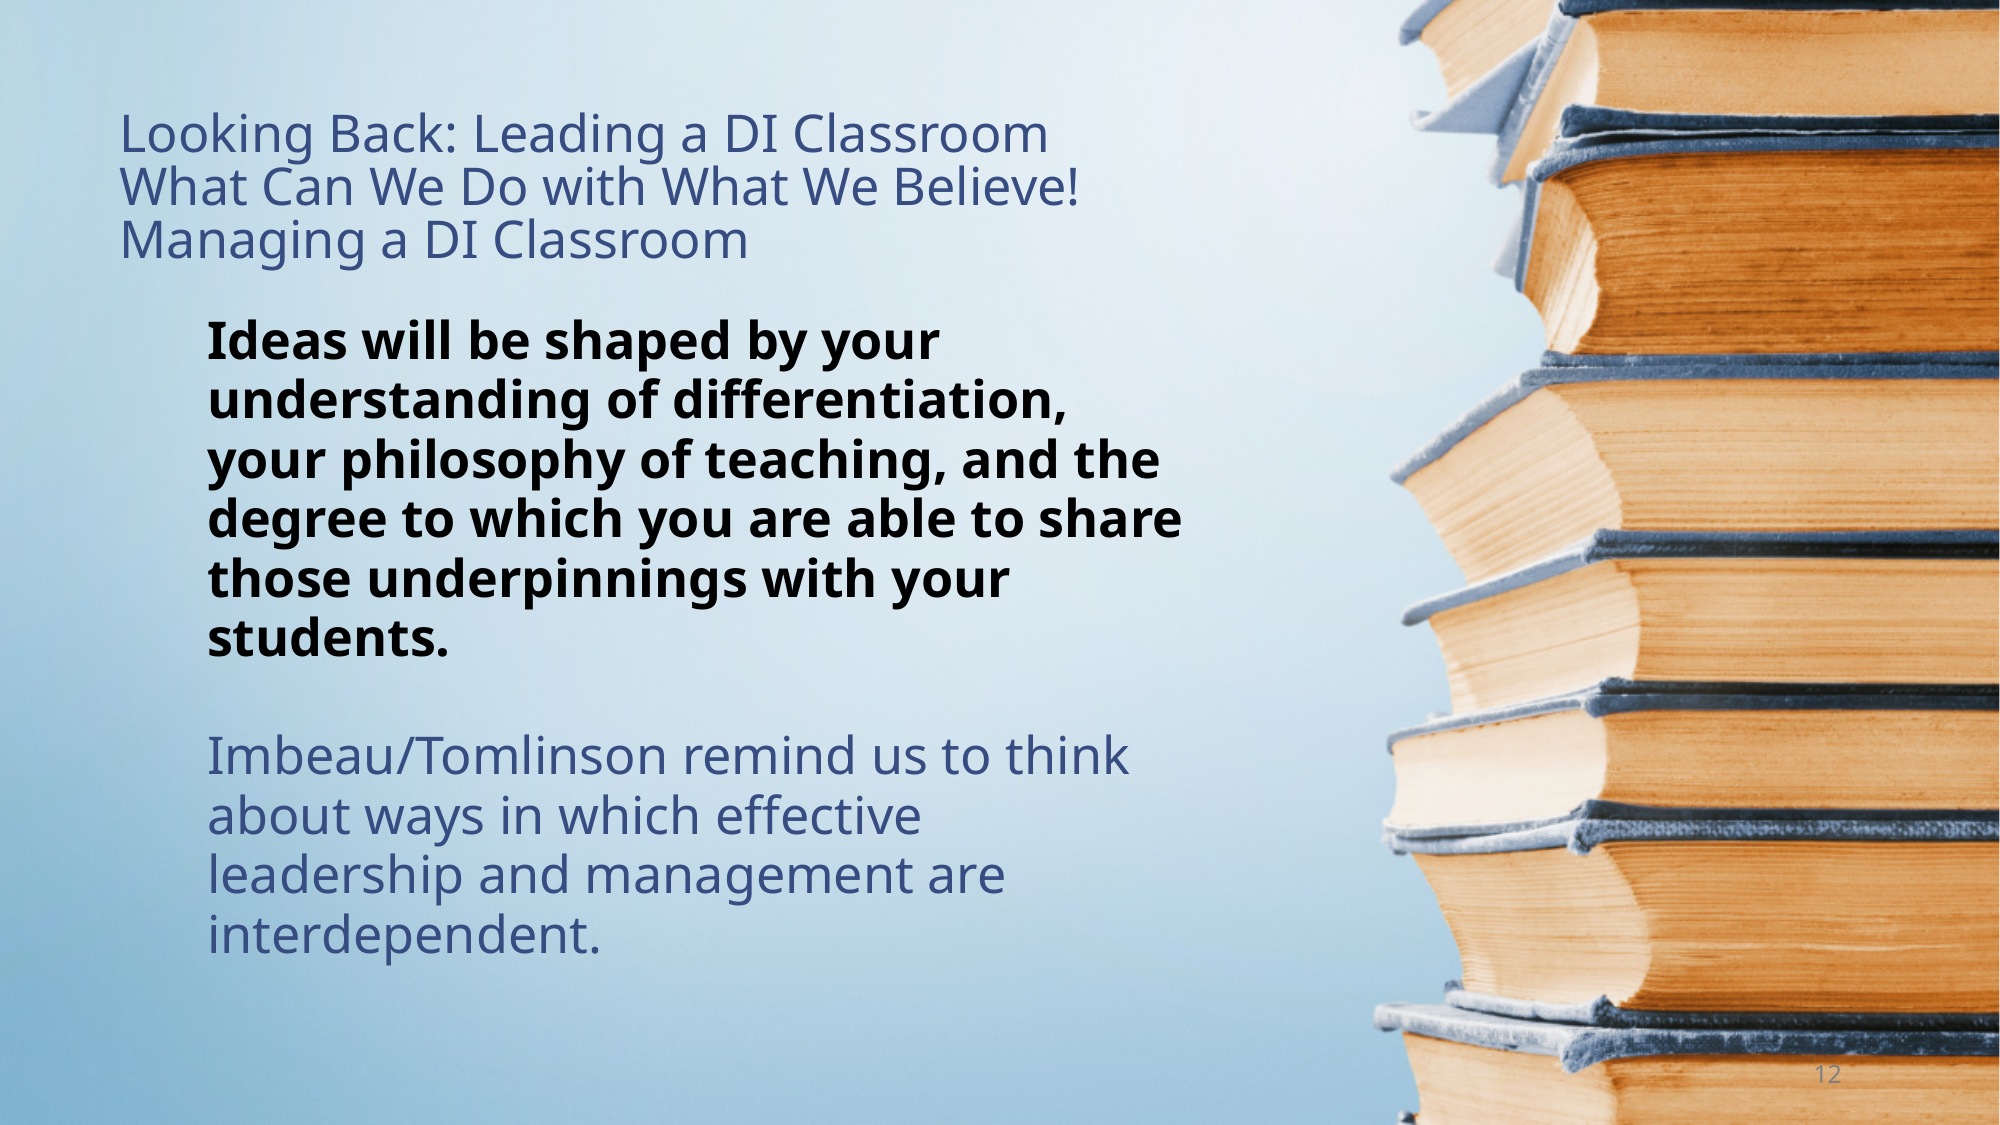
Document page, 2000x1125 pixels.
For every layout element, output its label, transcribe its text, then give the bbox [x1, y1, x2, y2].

title Looking Back: Leading a DI Classroom What Can We Do with What We Believe! Managing a DI Classroom [99, 99, 1825, 568]
list Ideas will be shaped by your understanding of differentiation, your philosophy of teaching, and the degree to which you are able to share those underpinnings with your students. Imbeau/Tomlinson remind us to think about ways in which effective leadership and management are interdependent. [187, 525, 1213, 975]
slide_number 12 [1412, 1042, 1862, 1103]
picture [0, 0, 2000, 1125]
